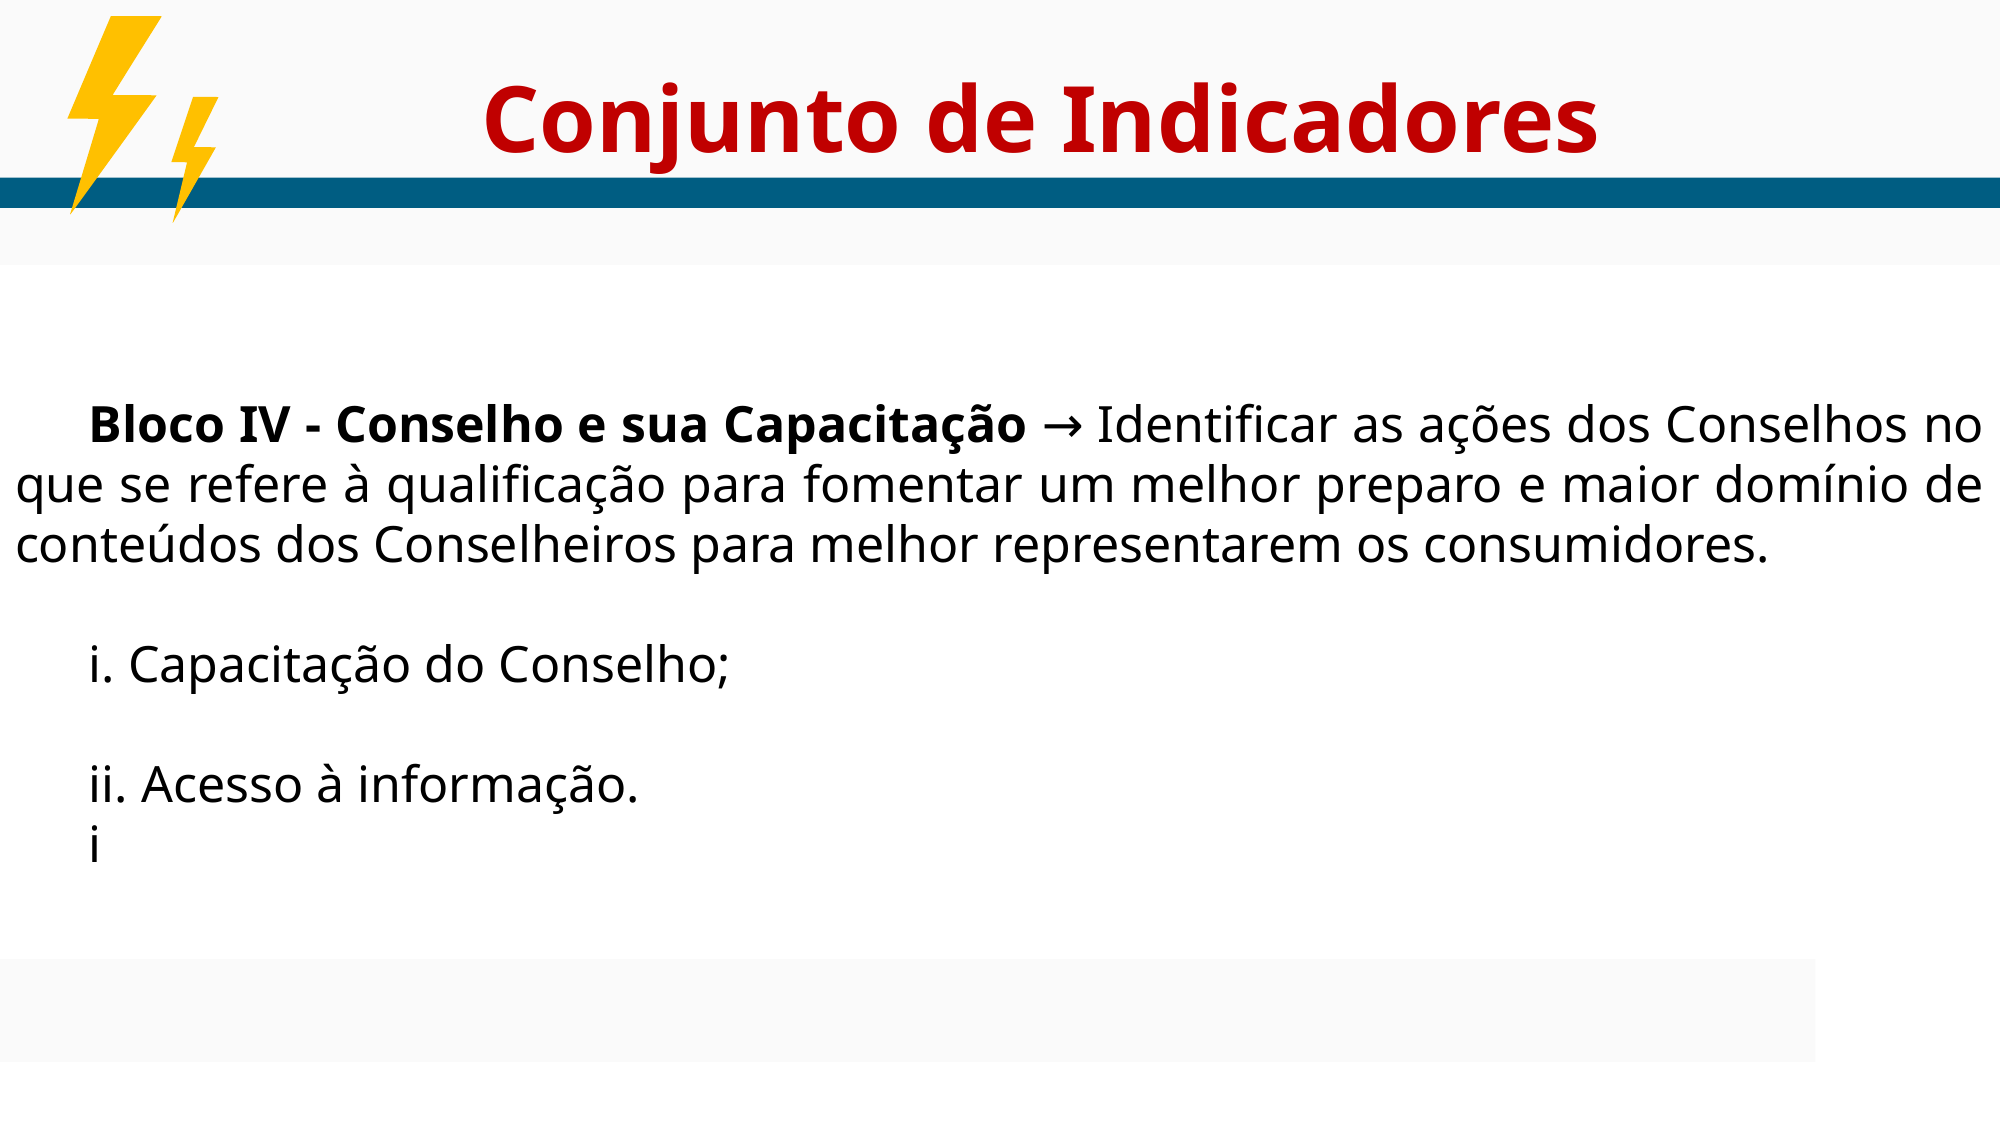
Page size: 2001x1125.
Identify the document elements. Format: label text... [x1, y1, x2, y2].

text_box Bloco IV - Conselho e sua Capacitação → Identificar as ações dos Conselhos no que se refere à qualificação para fomentar um melhor preparo e maior domínio de conteúdos dos Conselheiros para melhor representarem os consumidores. i. Capacitação do Conselho; ii. Acesso à informação. i [0, 0, 2000, 1125]
